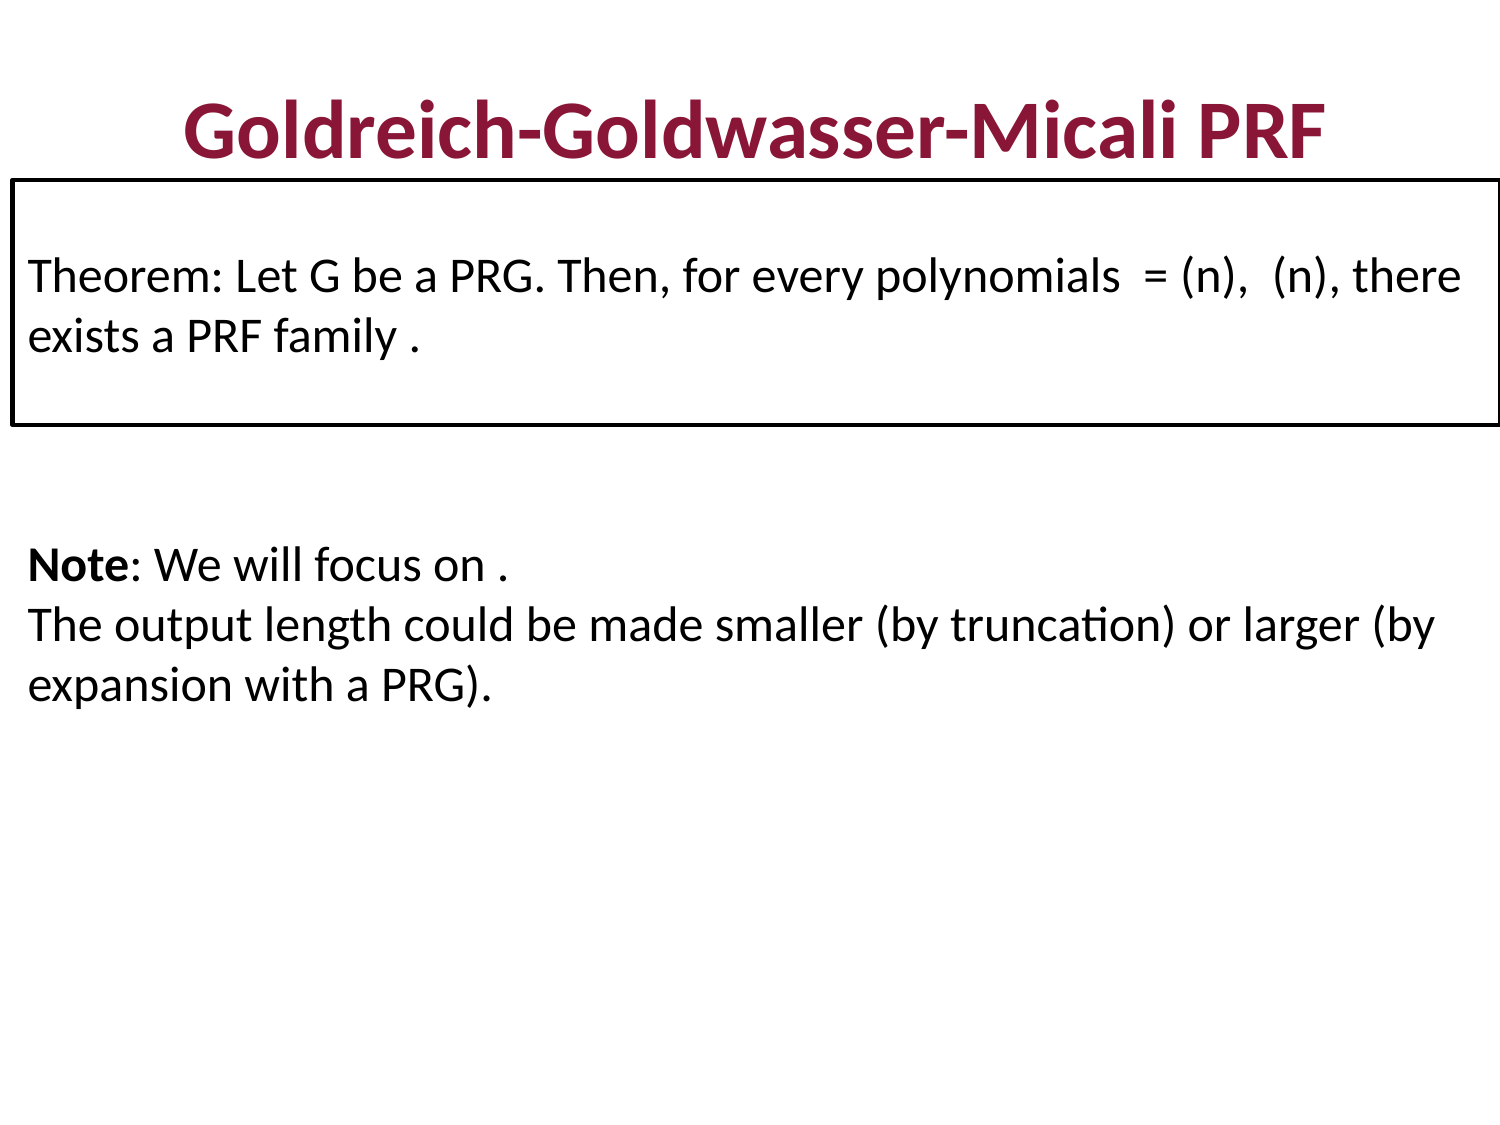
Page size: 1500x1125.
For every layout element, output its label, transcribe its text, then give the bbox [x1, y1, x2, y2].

text_box Goldreich-Goldwasser-Micali PRF [41, 67, 1471, 178]
